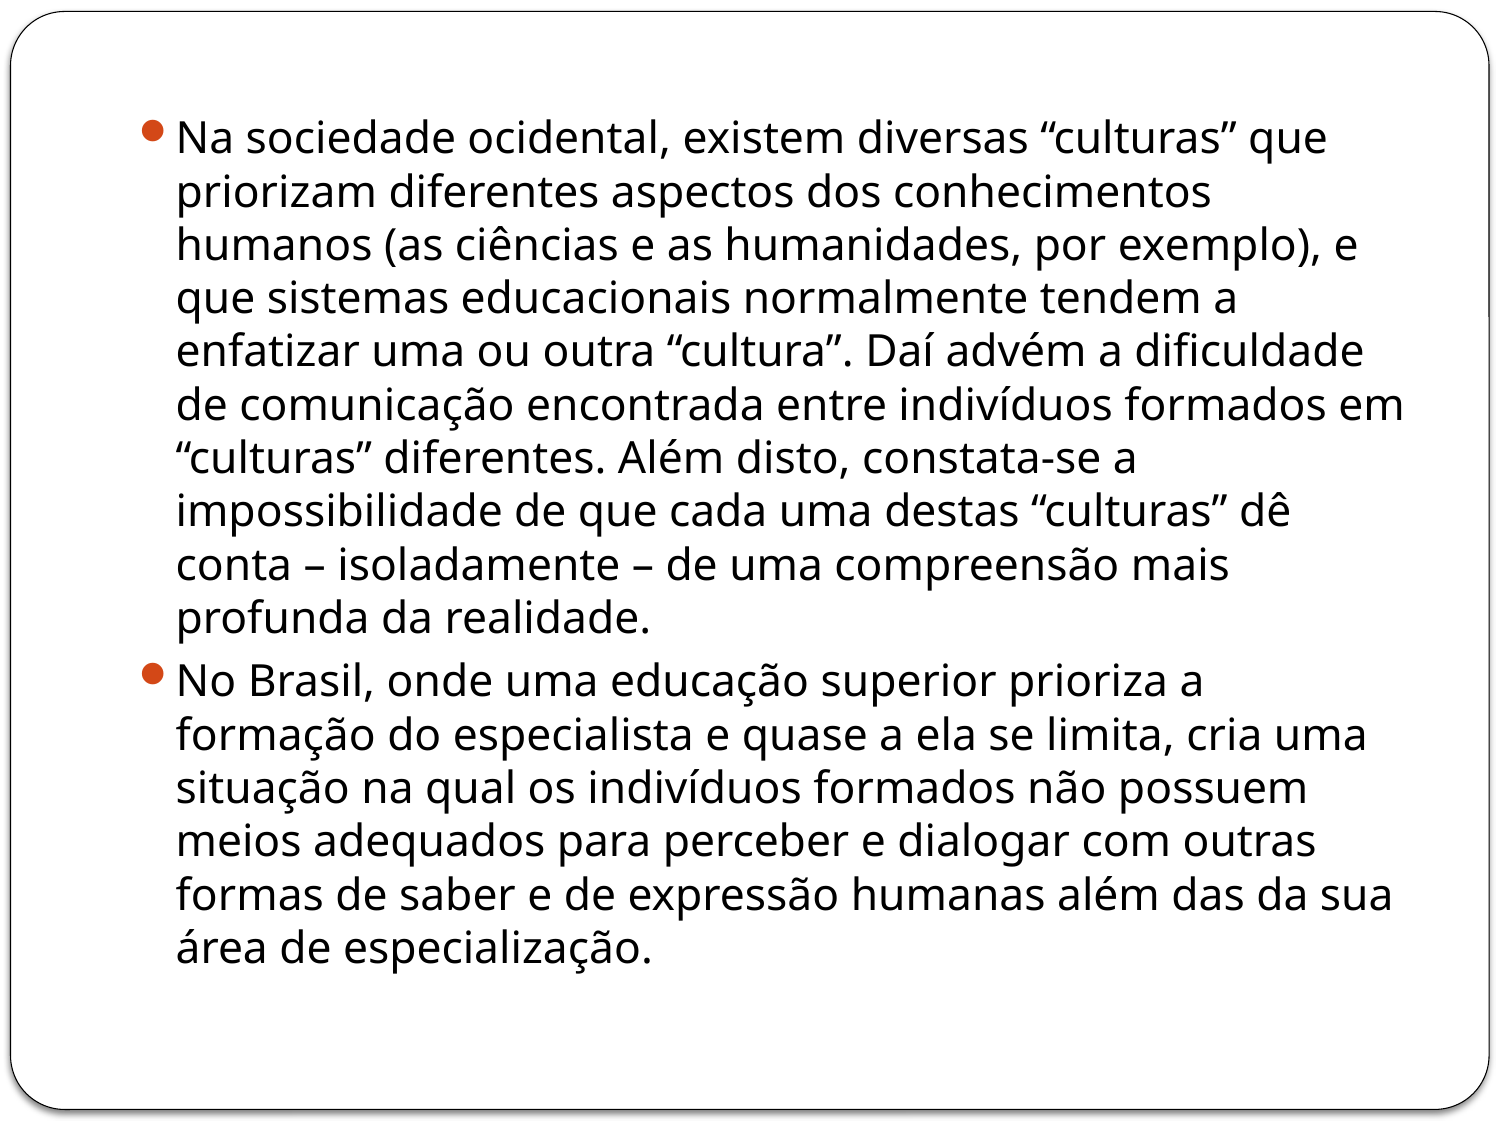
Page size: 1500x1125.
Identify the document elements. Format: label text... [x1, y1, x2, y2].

list Na sociedade ocidental, existem diversas “culturas” que priorizam diferentes aspectos dos conhecimentos humanos (as ciências e as humanidades, por exemplo), e que sistemas educacionais normalmente tendem a enfatizar uma ou outra “cultura”. Daí advém a dificuldade de comunicação encontrada entre indivíduos formados em “culturas” diferentes. Além disto, constata-se a impossibilidade de que cada uma destas “culturas” dê conta – isoladamente – de uma compreensão mais profunda da realidade. No Brasil, onde uma educação superior prioriza a formação do especialista e quase a ela se limita, cria uma situação na qual os indivíduos formados não possuem meios adequados para perceber e dialogar com outras formas de saber e de expressão humanas além das da sua área de especialização. [123, 101, 1425, 988]
